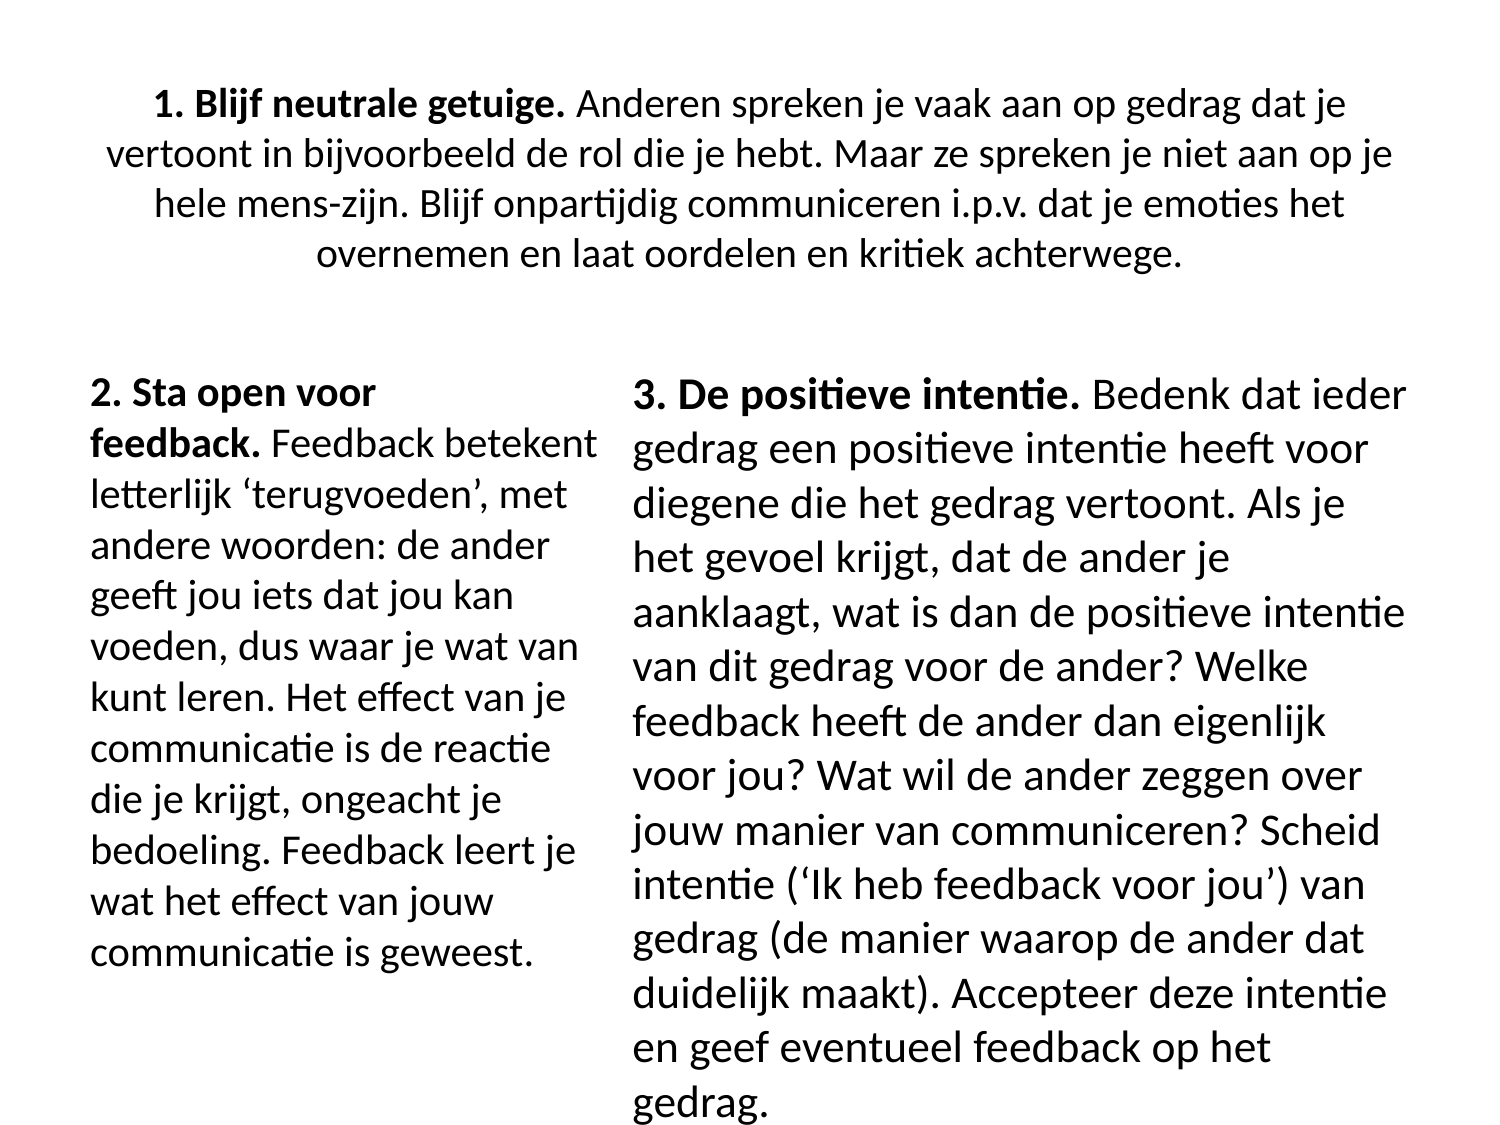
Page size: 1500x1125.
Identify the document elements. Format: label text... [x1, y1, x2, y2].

list 3. De positieve intentie. Bedenk dat ieder gedrag een positieve intentie heeft voor diegene die het gedrag vertoont. Als je het gevoel krijgt, dat de ander je aanklaagt, wat is dan de positieve intentie van dit gedrag voor de ander? Welke feedback heeft de ander dan eigenlijk voor jou? Wat wil de ander zeggen over jouw manier van communiceren? Scheid intentie (‘Ik heb feedback voor jou’) van gedrag (de manier waarop de ander dat duidelijk maakt). Accepteer deze intentie en geef eventueel feedback op het gedrag. [617, 356, 1425, 1125]
title 1. Blijf neutrale getuige. Anderen spreken je vaak aan op gedrag dat je vertoont in bijvoorbeeld de rol die je hebt. Maar ze spreken je niet aan op je hele mens-zijn. Blijf onpartijdig communiceren i.p.v. dat je emoties het overnemen en laat oordelen en kritiek achterwege. [75, 45, 1425, 356]
list 2. Sta open voor feedback. Feedback betekent letterlijk ‘terugvoeden’, met andere woorden: de ander geeft jou iets dat jou kan voeden, dus waar je wat van kunt leren. Het effect van je communicatie is de reactie die je krijgt, ongeacht je bedoeling. Feedback leert je wat het effect van jouw communicatie is geweest. [75, 356, 617, 1005]
